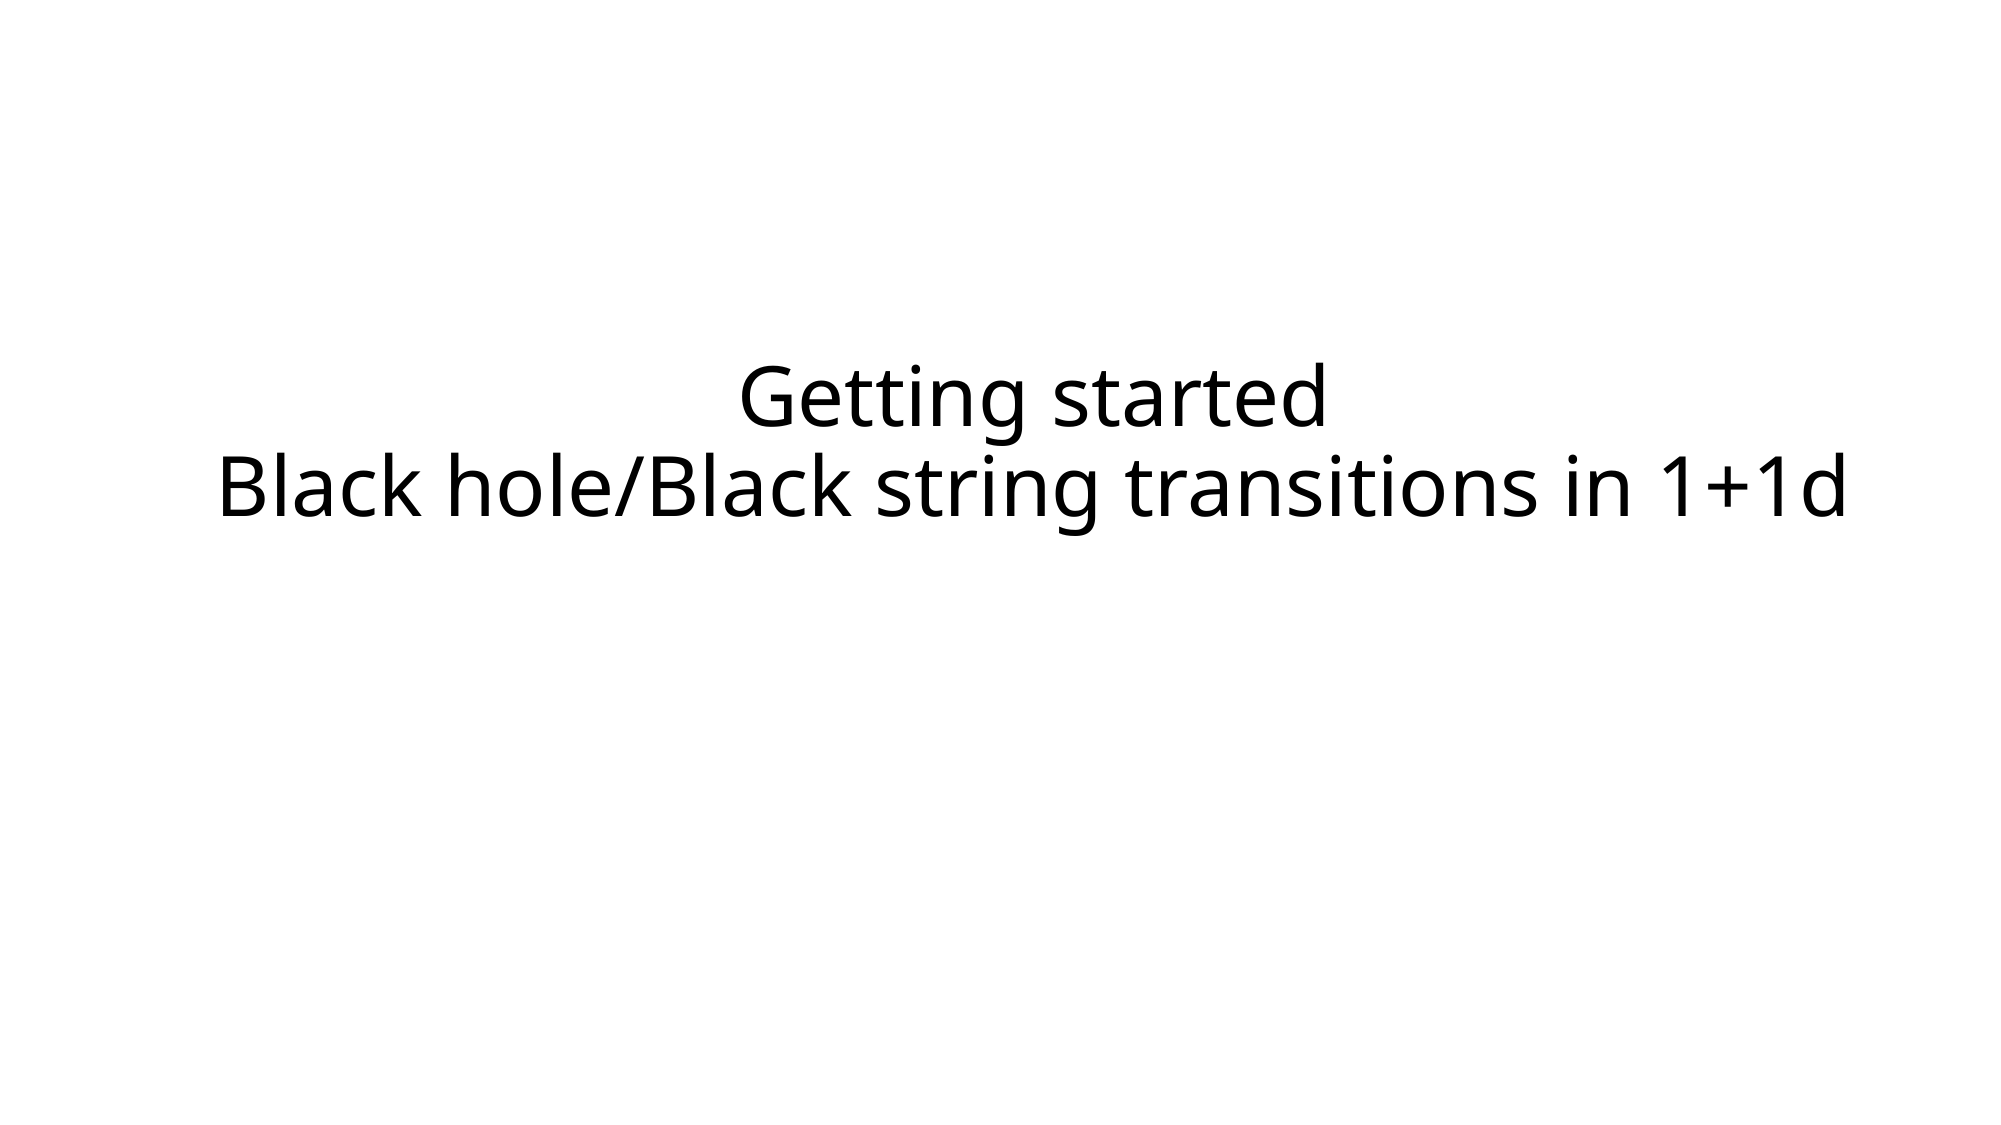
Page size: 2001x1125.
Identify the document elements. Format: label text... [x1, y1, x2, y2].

title Getting started Black hole/Black string transitions in 1+1d [171, 335, 1897, 553]
